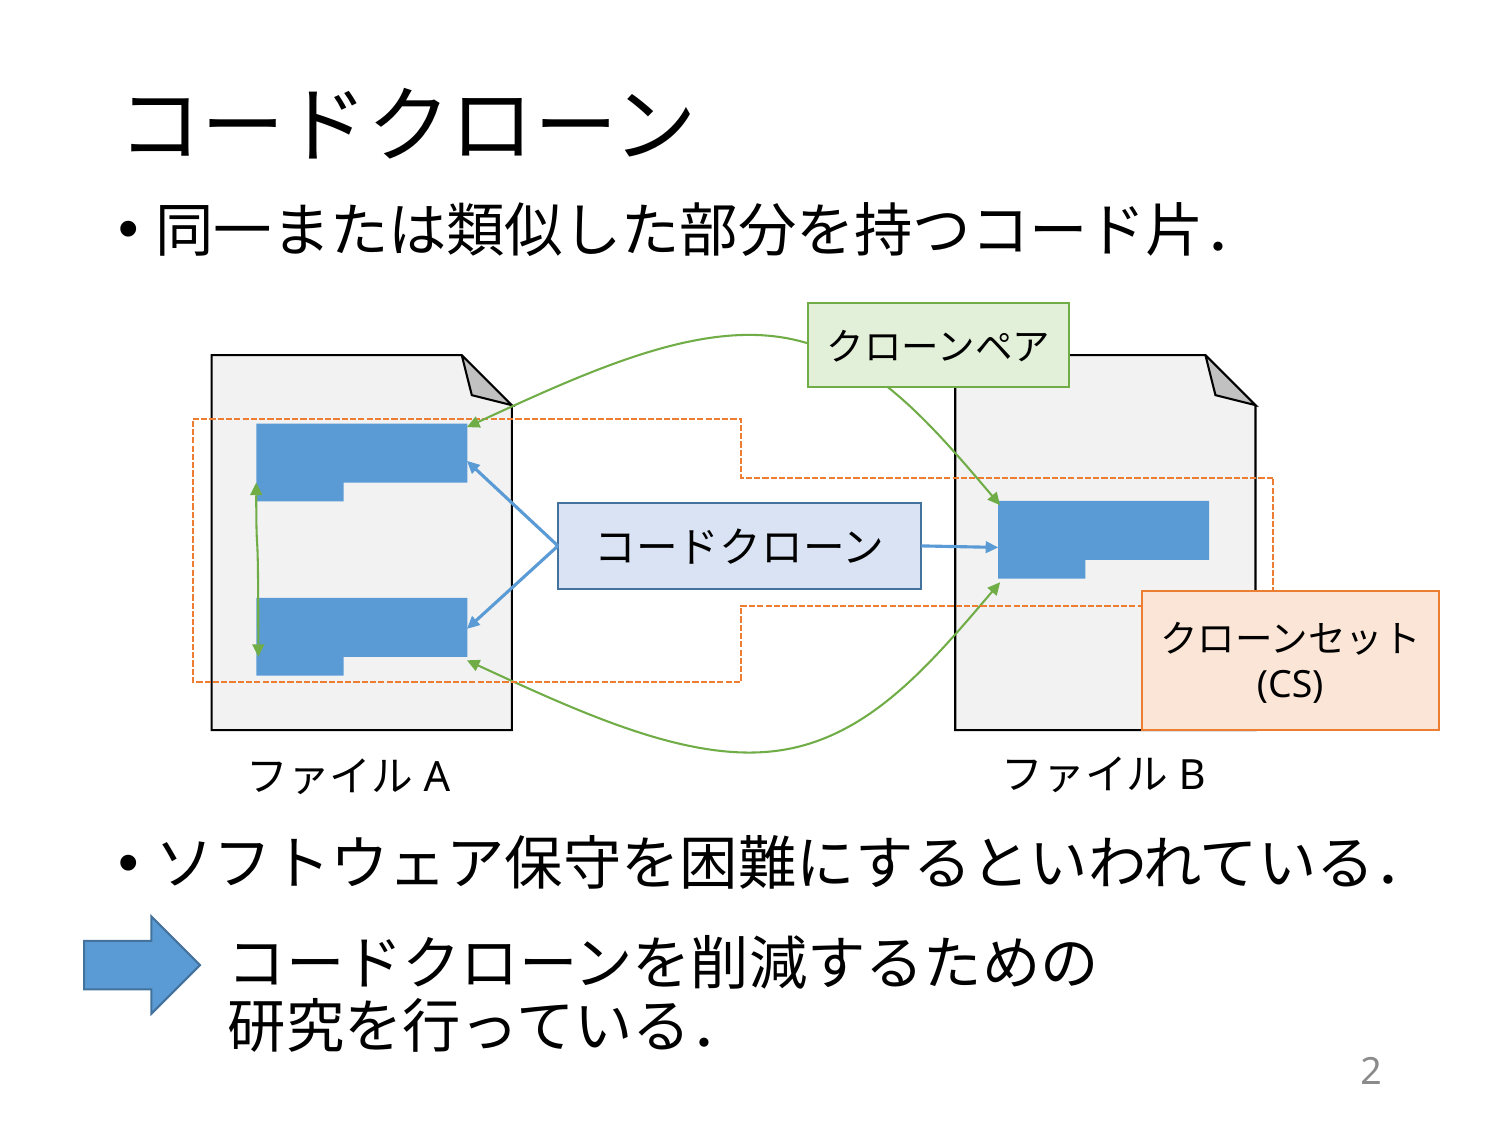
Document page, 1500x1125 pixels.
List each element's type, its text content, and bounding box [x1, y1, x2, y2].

text_box [513, 607, 981, 754]
text_box ソフトウェア保守を困難にするといわれている． [103, 826, 1397, 1036]
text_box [467, 545, 558, 629]
text_box [192, 418, 1274, 683]
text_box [467, 461, 558, 545]
text_box クローンセット (CS) [1141, 590, 1440, 731]
text_box ファイルA [231, 742, 466, 808]
slide_number 2 [1059, 1067, 1397, 1103]
text_box [954, 607, 1257, 732]
text_box [467, 333, 1001, 506]
text_box [954, 354, 1259, 477]
text_box クローンペア [807, 302, 1070, 388]
text_box [210, 354, 513, 418]
text_box [210, 682, 513, 732]
text_box コードクローンを削減するための 研究を行っている． [213, 926, 1475, 1067]
title コードクローン [103, 19, 1397, 193]
text_box [83, 914, 202, 1017]
list 同一または類似した部分を持つコード片． [103, 193, 1397, 341]
text_box ファイルB [986, 740, 1221, 805]
